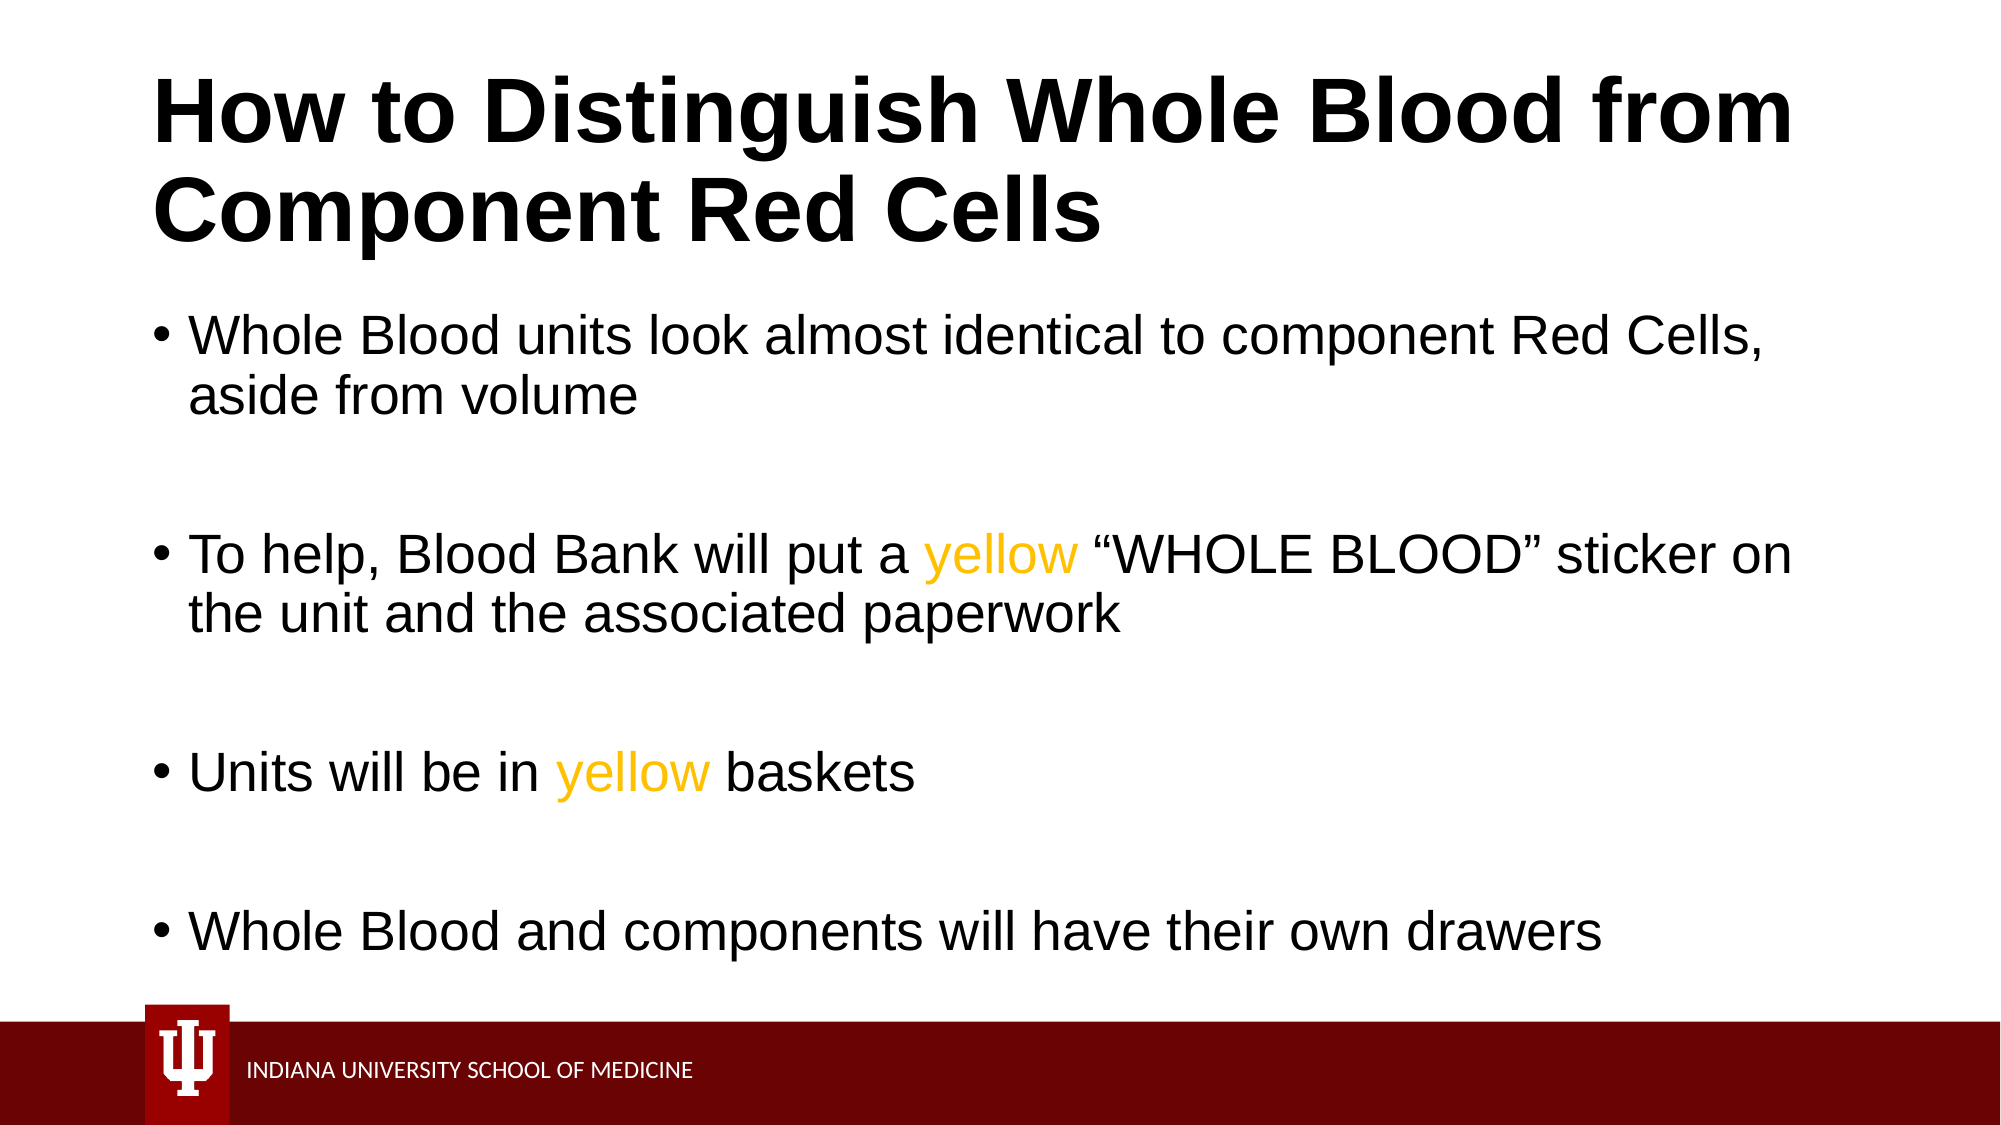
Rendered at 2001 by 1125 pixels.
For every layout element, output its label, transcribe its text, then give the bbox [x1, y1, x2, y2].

list Whole Blood units look almost identical to component Red Cells, aside from volume To help, Blood Bank will put a yellow “WHOLE BLOOD” sticker on the unit and the associated paperwork Units will be in yellow baskets Whole Blood and components will have their own drawers [137, 299, 1863, 971]
title How to Distinguish Whole Blood from Component Red Cells [137, 59, 1863, 265]
